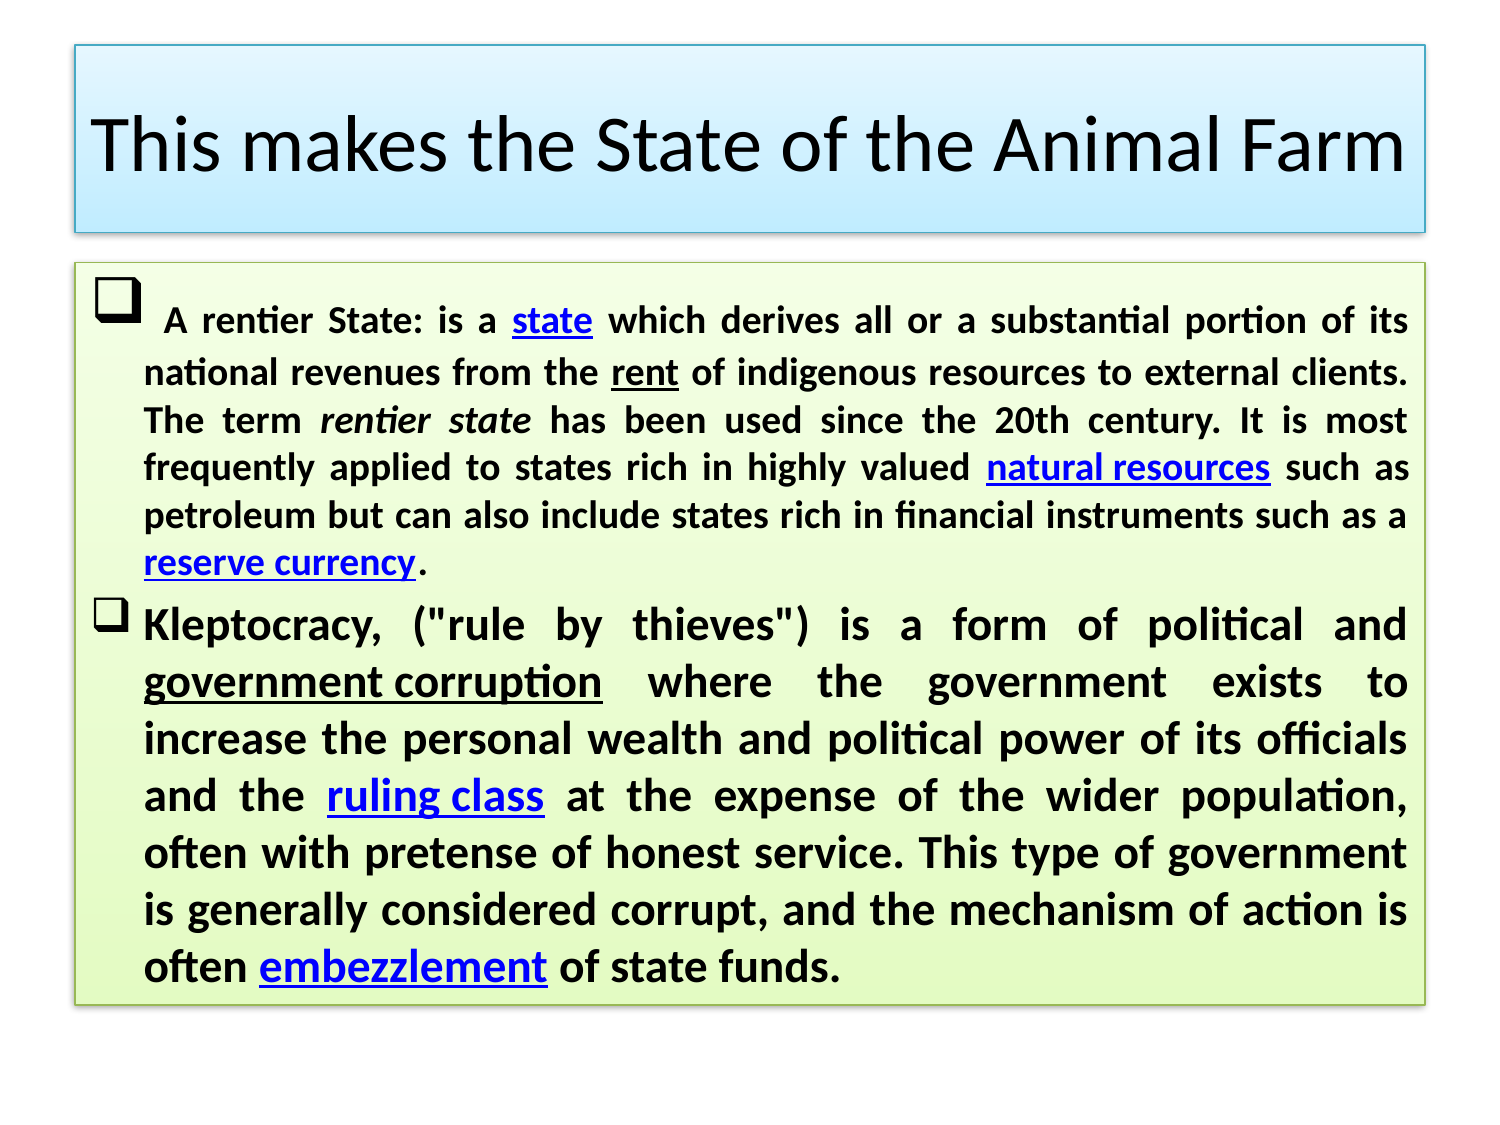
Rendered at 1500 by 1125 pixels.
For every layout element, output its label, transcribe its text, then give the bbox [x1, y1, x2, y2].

title This makes the State of the Animal Farm [74, 44, 1426, 233]
list A rentier State: is a state which derives all or a substantial portion of its national revenues from the rent of indigenous resources to external clients. The term rentier state has been used since the 20th century. It is most frequently applied to states rich in highly valued natural resources such as petroleum but can also include states rich in financial instruments such as a reserve currency. Kleptocracy, ("rule by thieves") is a form of political and government corruption where the government exists to increase the personal wealth and political power of its officials and the ruling class at the expense of the wider population, often with pretense of honest service. This type of government is generally considered corrupt, and the mechanism of action is often embezzlement of state funds. [74, 262, 1426, 1006]
